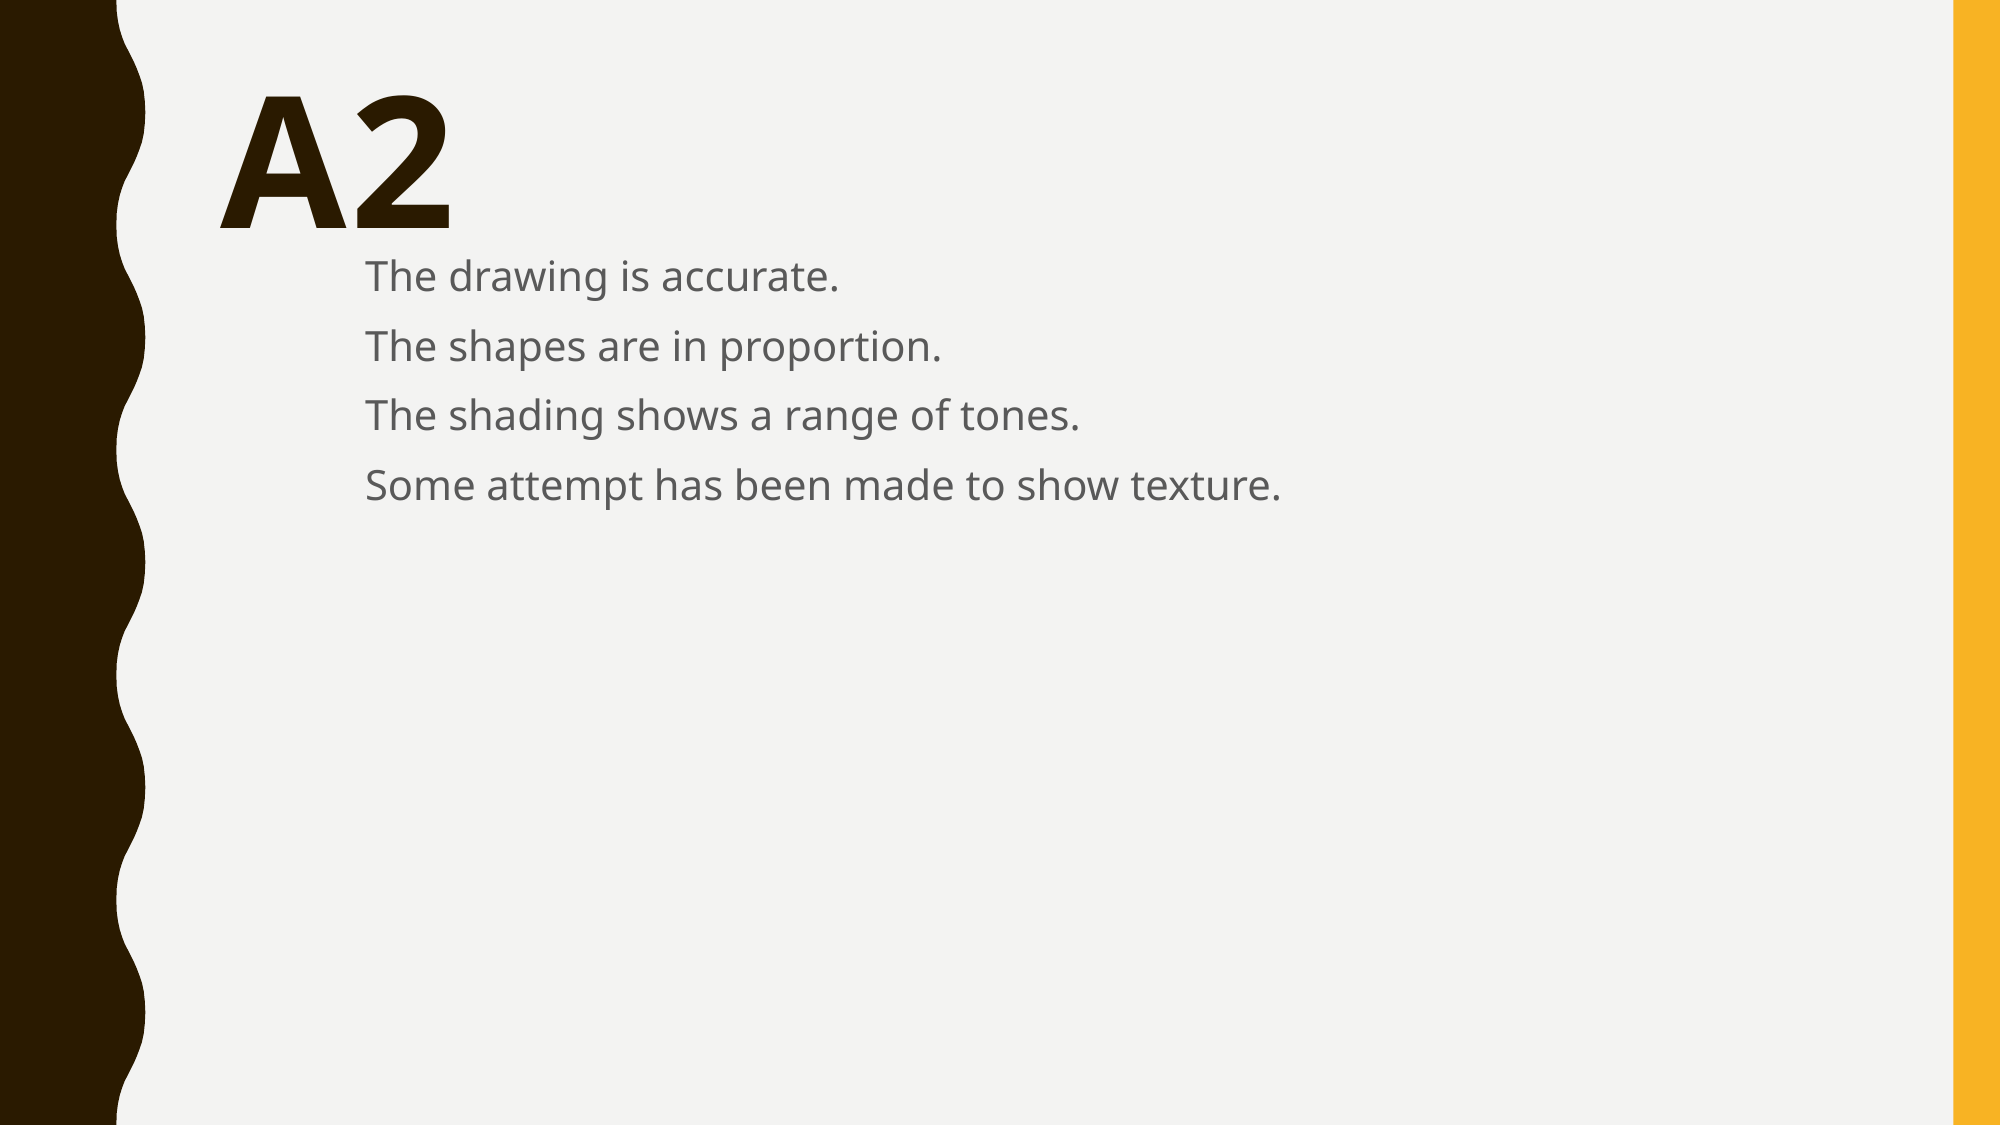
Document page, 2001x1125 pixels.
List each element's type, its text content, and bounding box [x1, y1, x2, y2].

list The drawing is accurate. The shapes are in proportion. The shading shows a range of tones. Some attempt has been made to show texture. [350, 237, 1700, 843]
title A2 [205, 62, 1875, 308]
